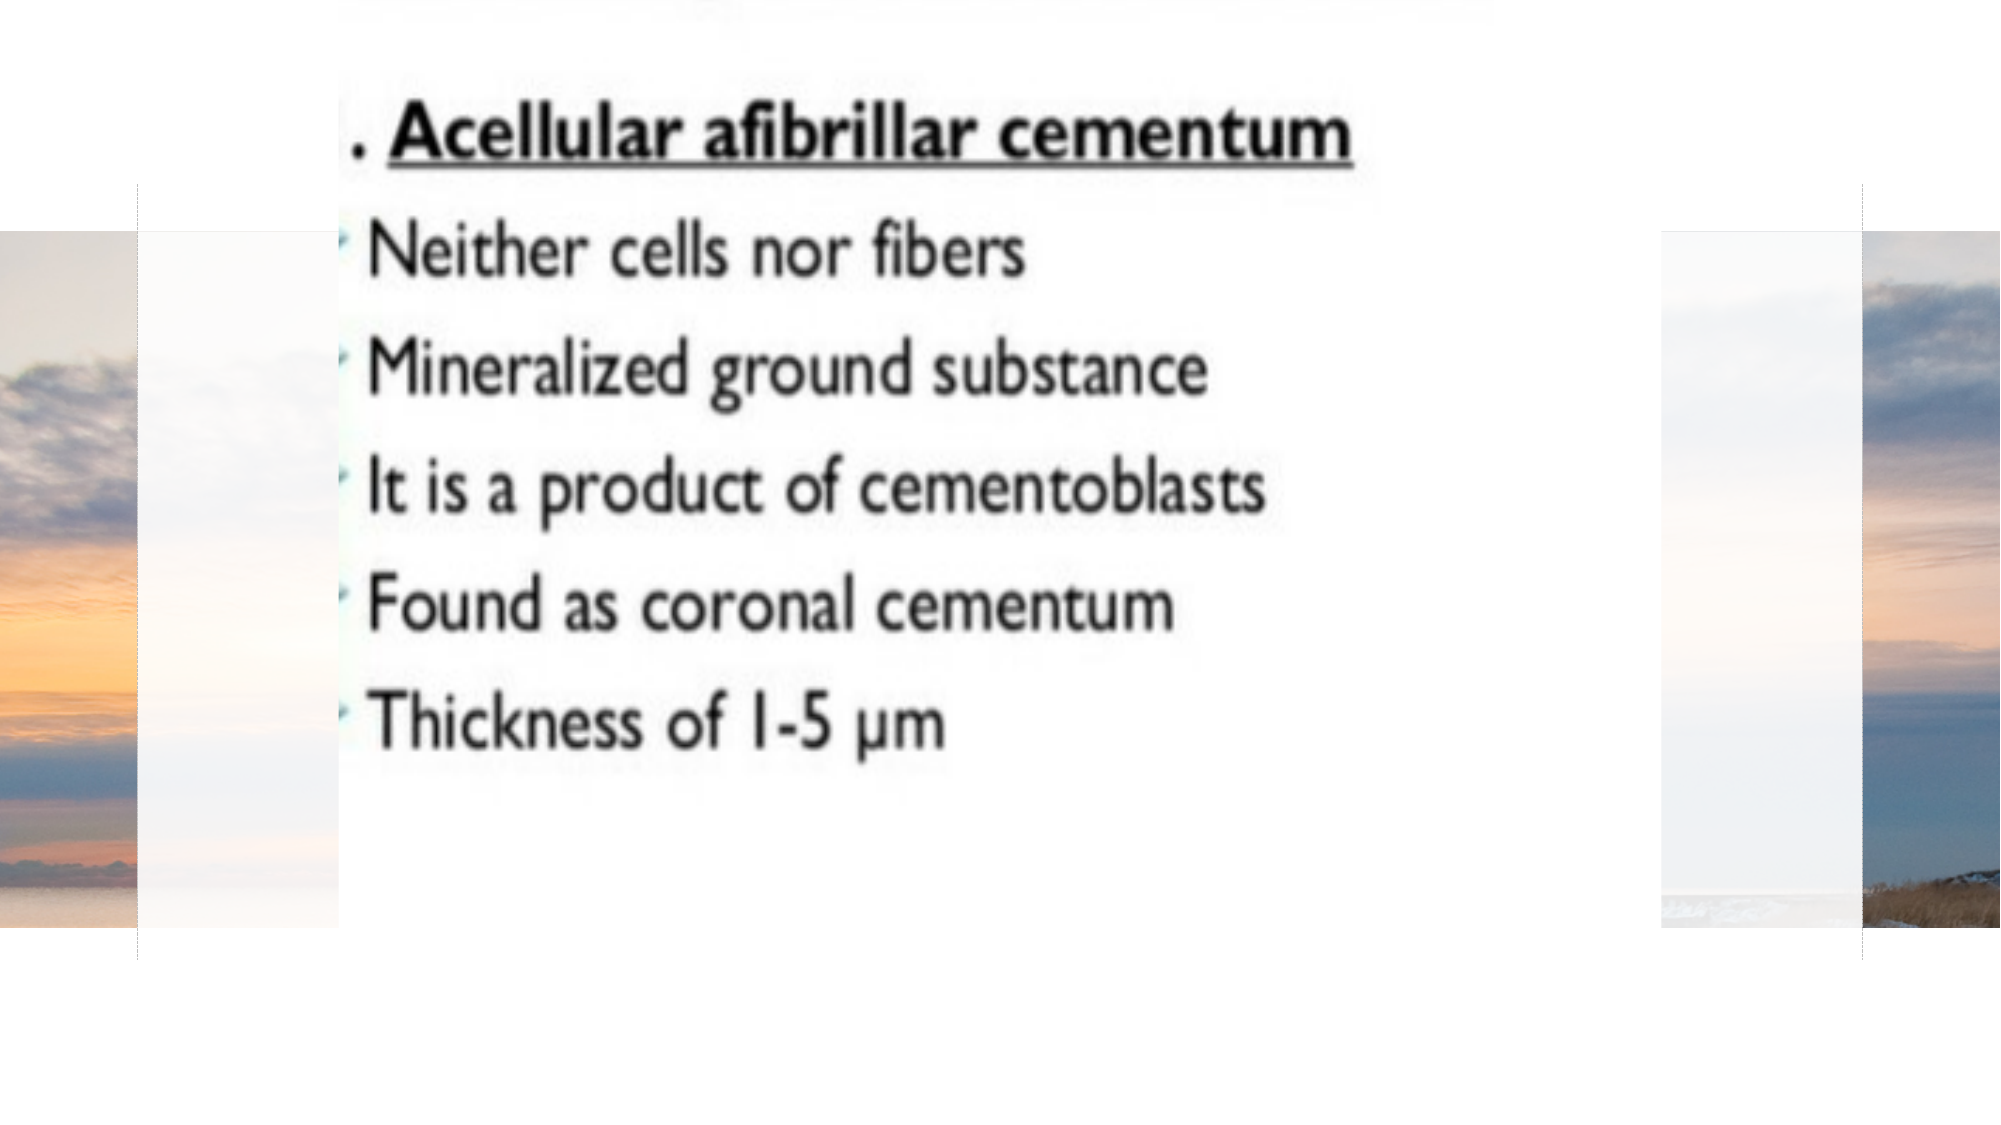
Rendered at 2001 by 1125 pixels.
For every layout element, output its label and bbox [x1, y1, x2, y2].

picture [0, 231, 137, 928]
picture [1863, 231, 2000, 928]
picture [338, 0, 1662, 1125]
